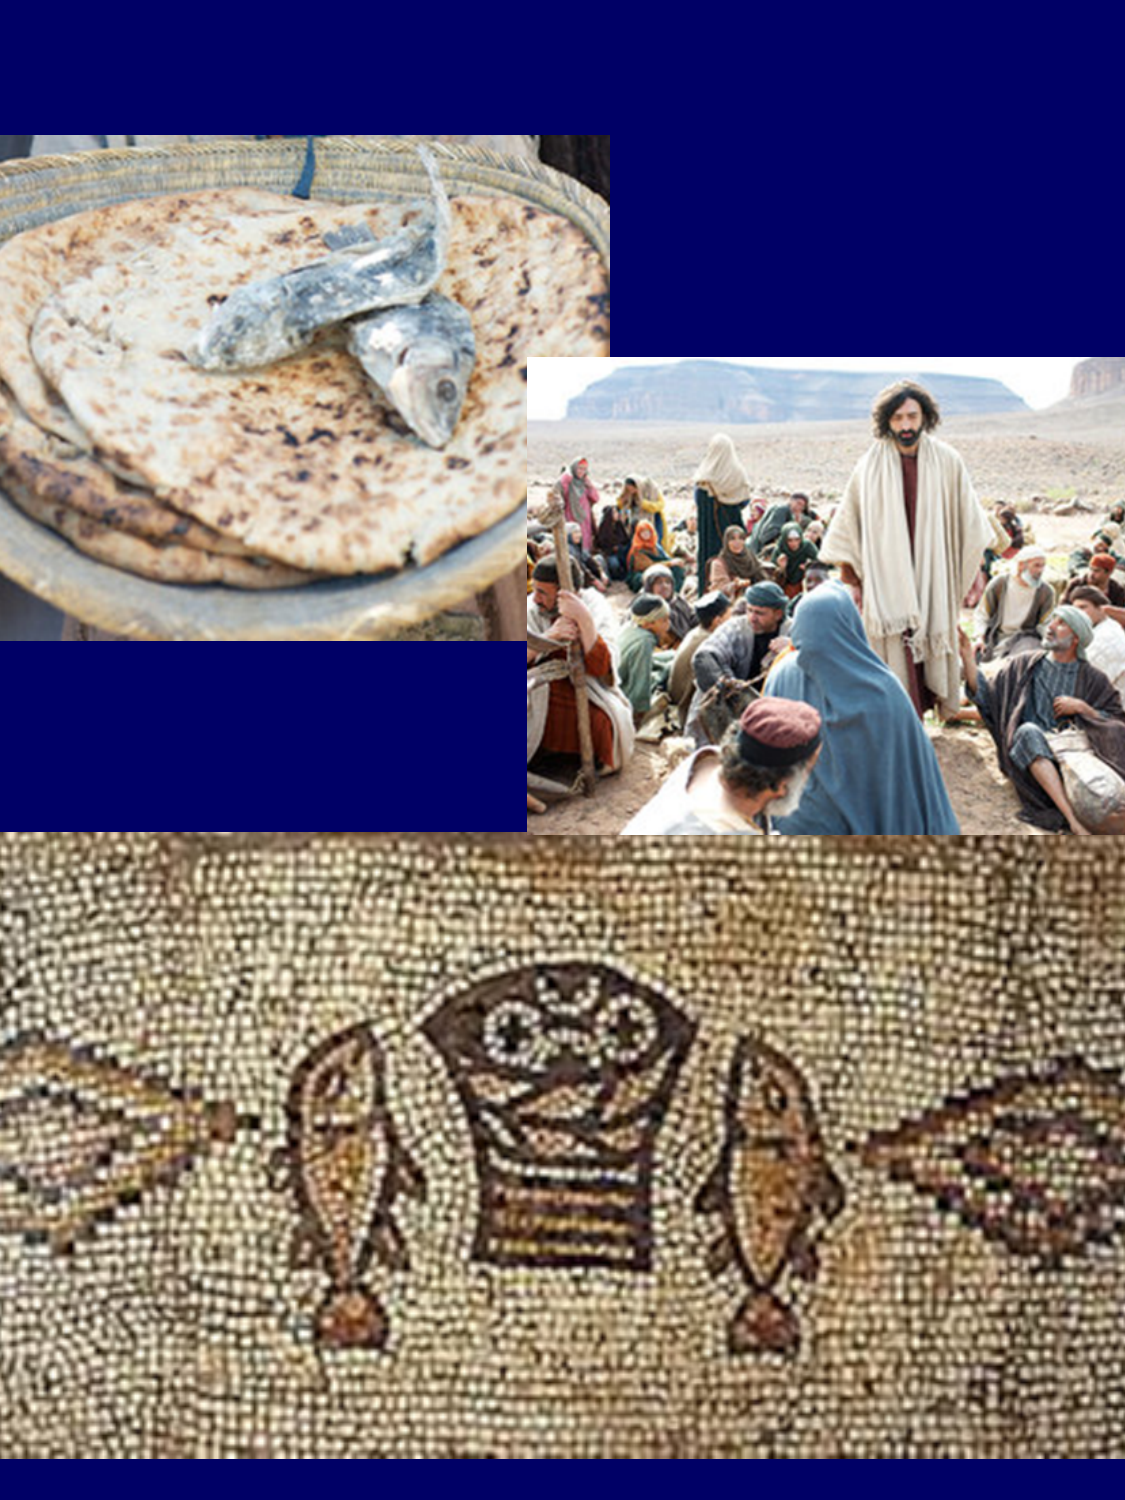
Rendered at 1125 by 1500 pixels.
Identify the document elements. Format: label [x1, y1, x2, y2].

picture [0, 135, 1125, 1459]
